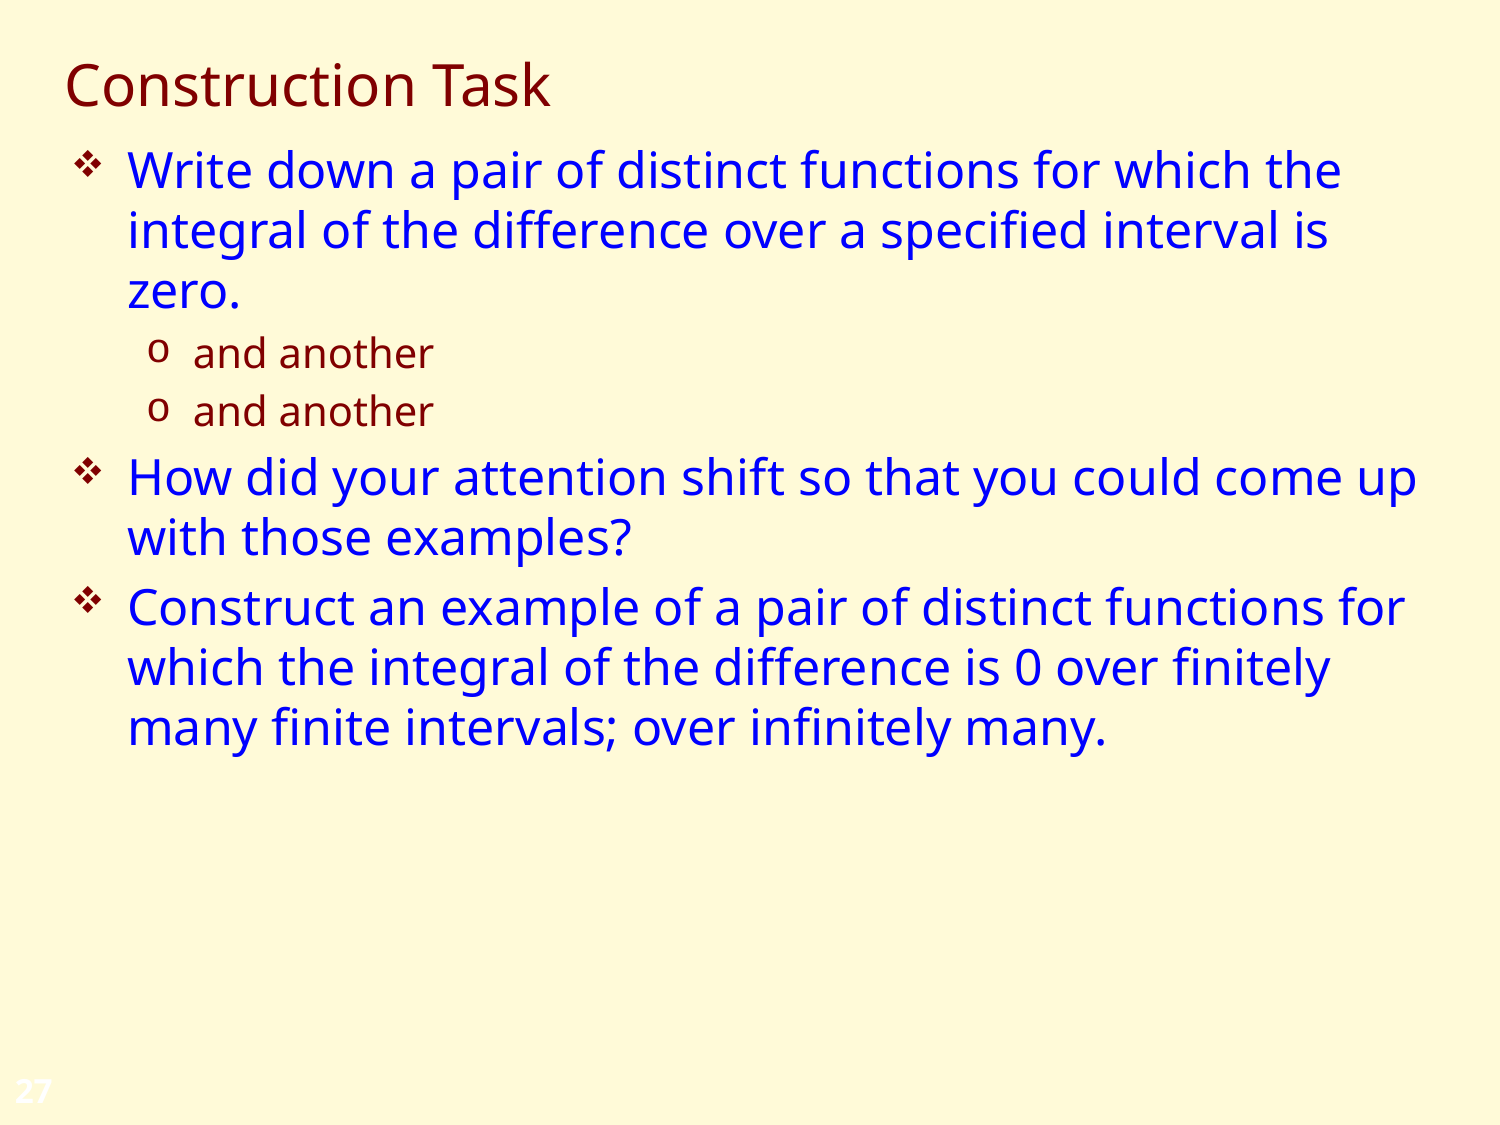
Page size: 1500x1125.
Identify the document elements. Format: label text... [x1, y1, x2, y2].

title Construction Task [49, 24, 1326, 126]
list Write down a pair of distinct functions for which the integral of the difference over a specified interval is zero. and another and another How did your attention shift so that you could come up with those examples? Construct an example of a pair of distinct functions for which the integral of the difference is 0 over finitely many finite intervals; over infinitely many. [55, 130, 1464, 1091]
